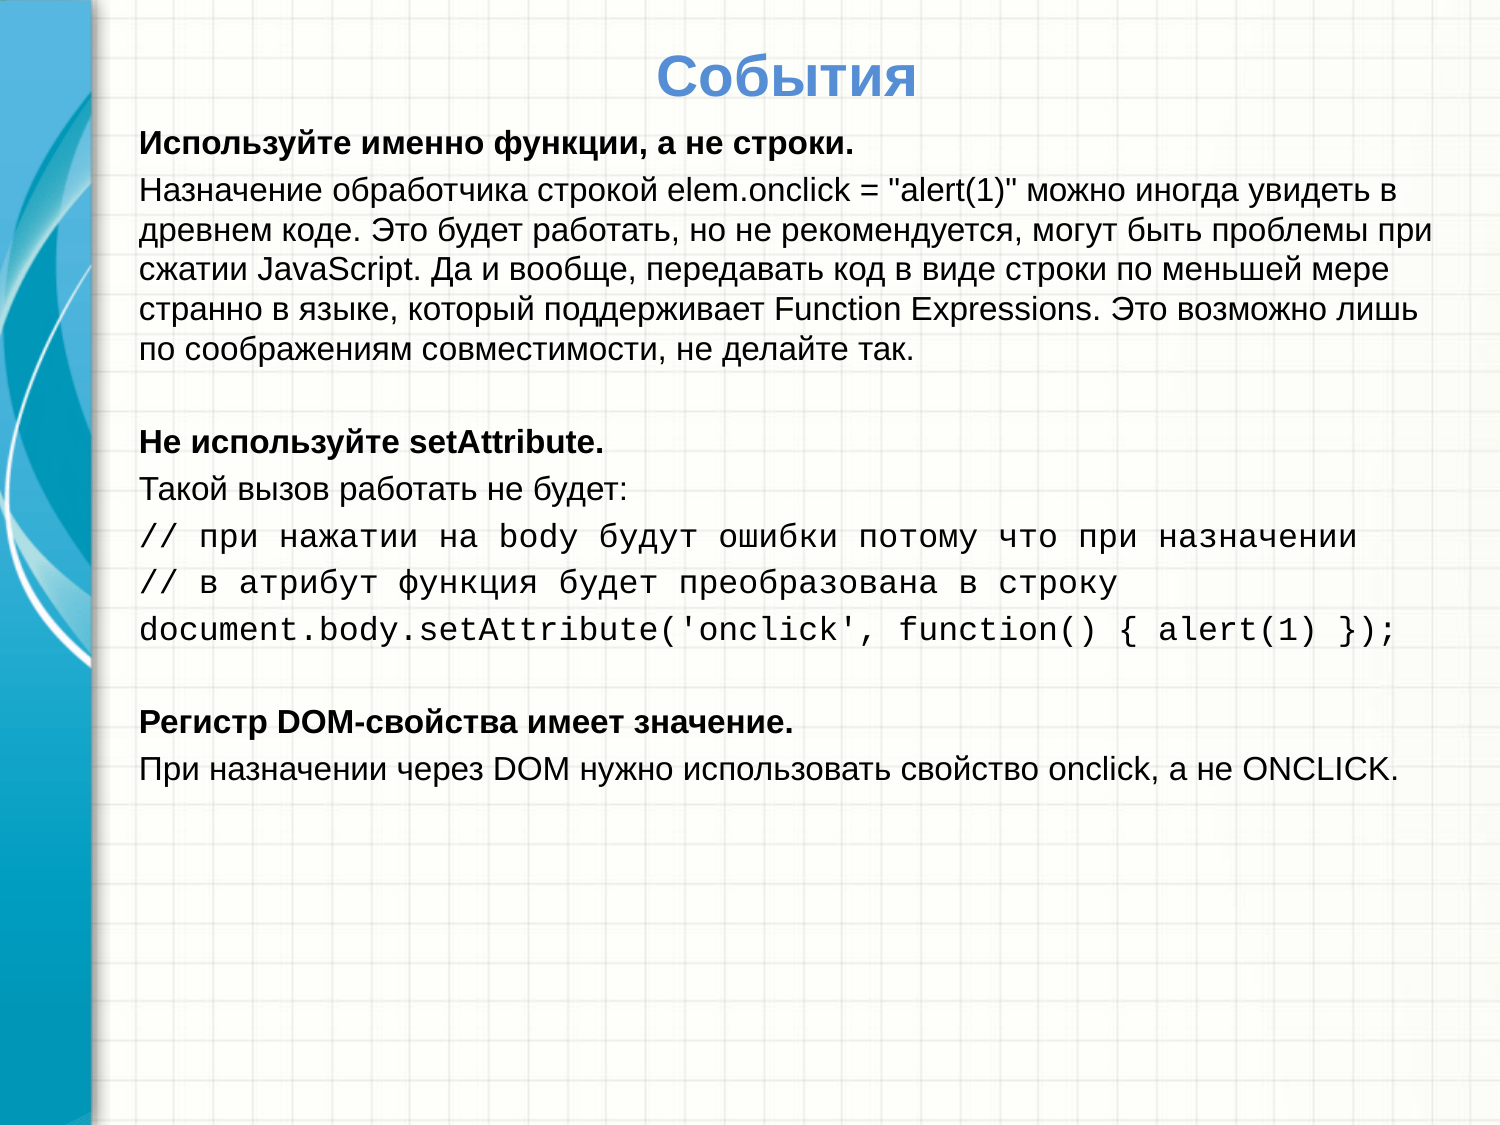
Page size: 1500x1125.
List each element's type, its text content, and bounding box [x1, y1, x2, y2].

list Используйте именно функции, а не строки. Назначение обработчика строкой elem.onclick = "alert(1)" можно иногда увидеть в древнем коде. Это будет работать, но не рекомендуется, могут быть проблемы при сжатии JavaScript. Да и вообще, передавать код в виде строки по меньшей мере странно в языке, который поддерживает Function Expressions. Это возможно лишь по соображениям совместимости, не делайте так. Не используйте setAttribute. Такой вызов работать не будет: // при нажатии на body будут ошибки потому что при назначении // в атрибут функция будет преобразована в строку document.body.setAttribute('onclick', function() { alert(1) }); Регистр DOM-свойства имеет значение. При назначении через DOM нужно использовать свойство onclick, а не ONCLICK. [123, 113, 1471, 1059]
title События [125, 44, 1450, 102]
picture [0, 0, 1500, 1125]
